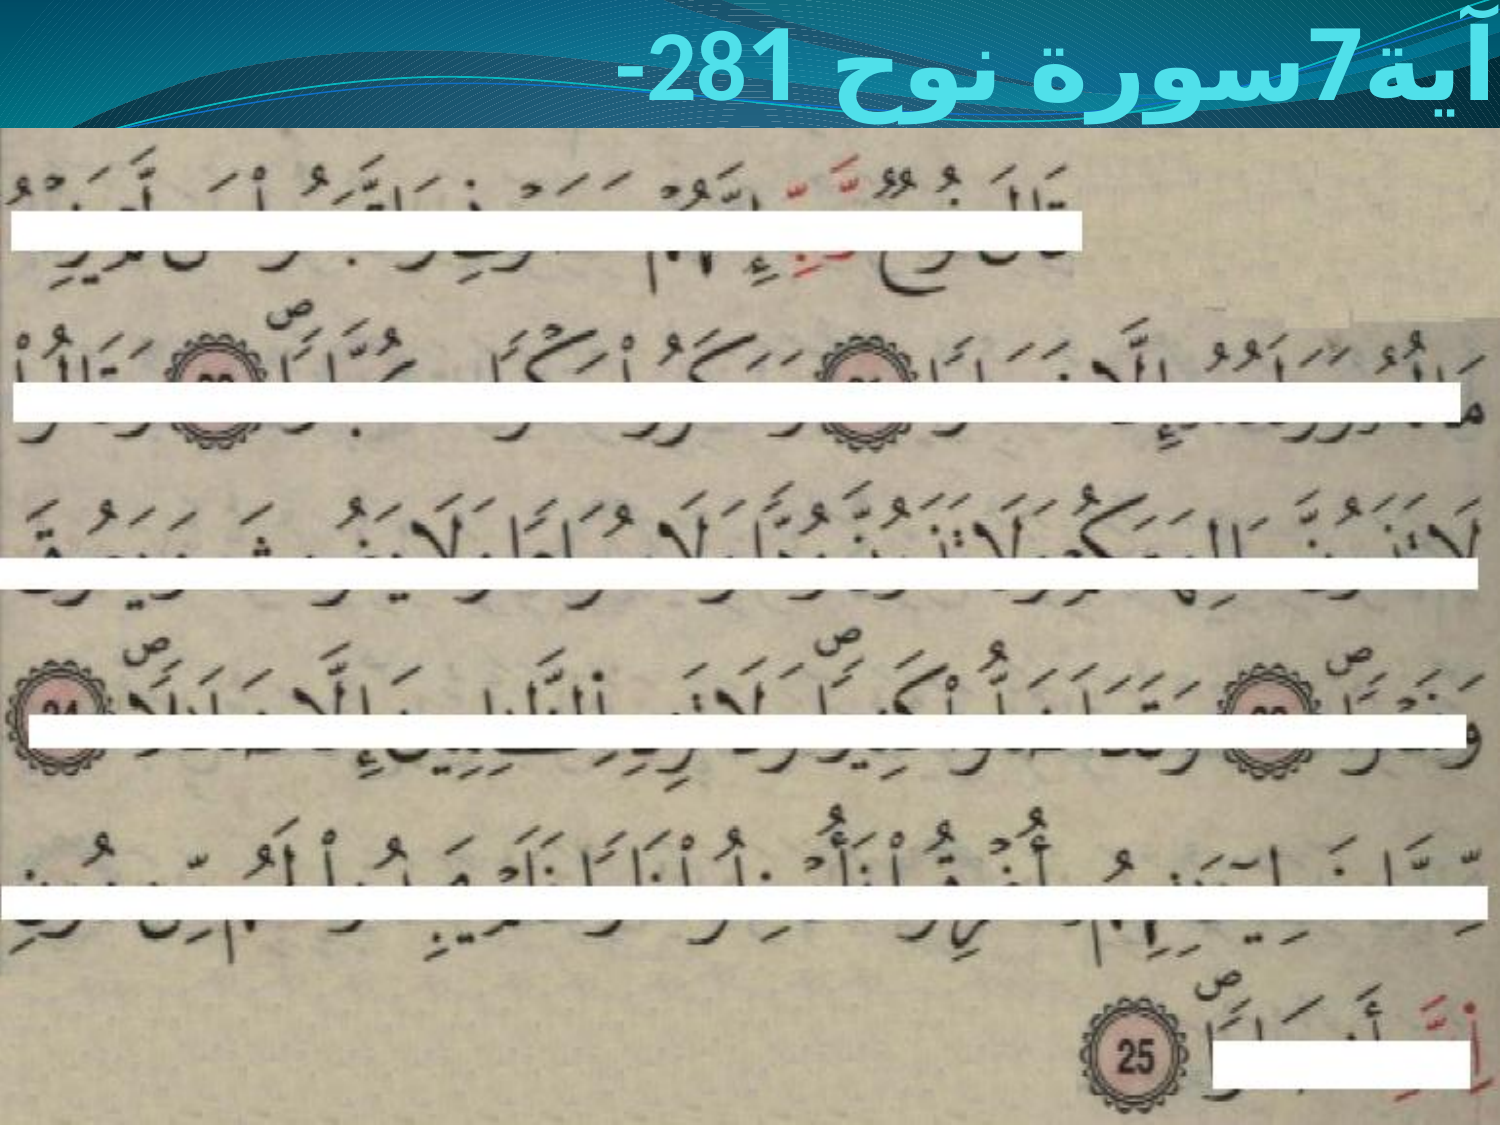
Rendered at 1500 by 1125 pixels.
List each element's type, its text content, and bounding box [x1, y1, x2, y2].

picture [0, 128, 1500, 1125]
title -28آية7سورة نوح 1 [0, 0, 1500, 128]
